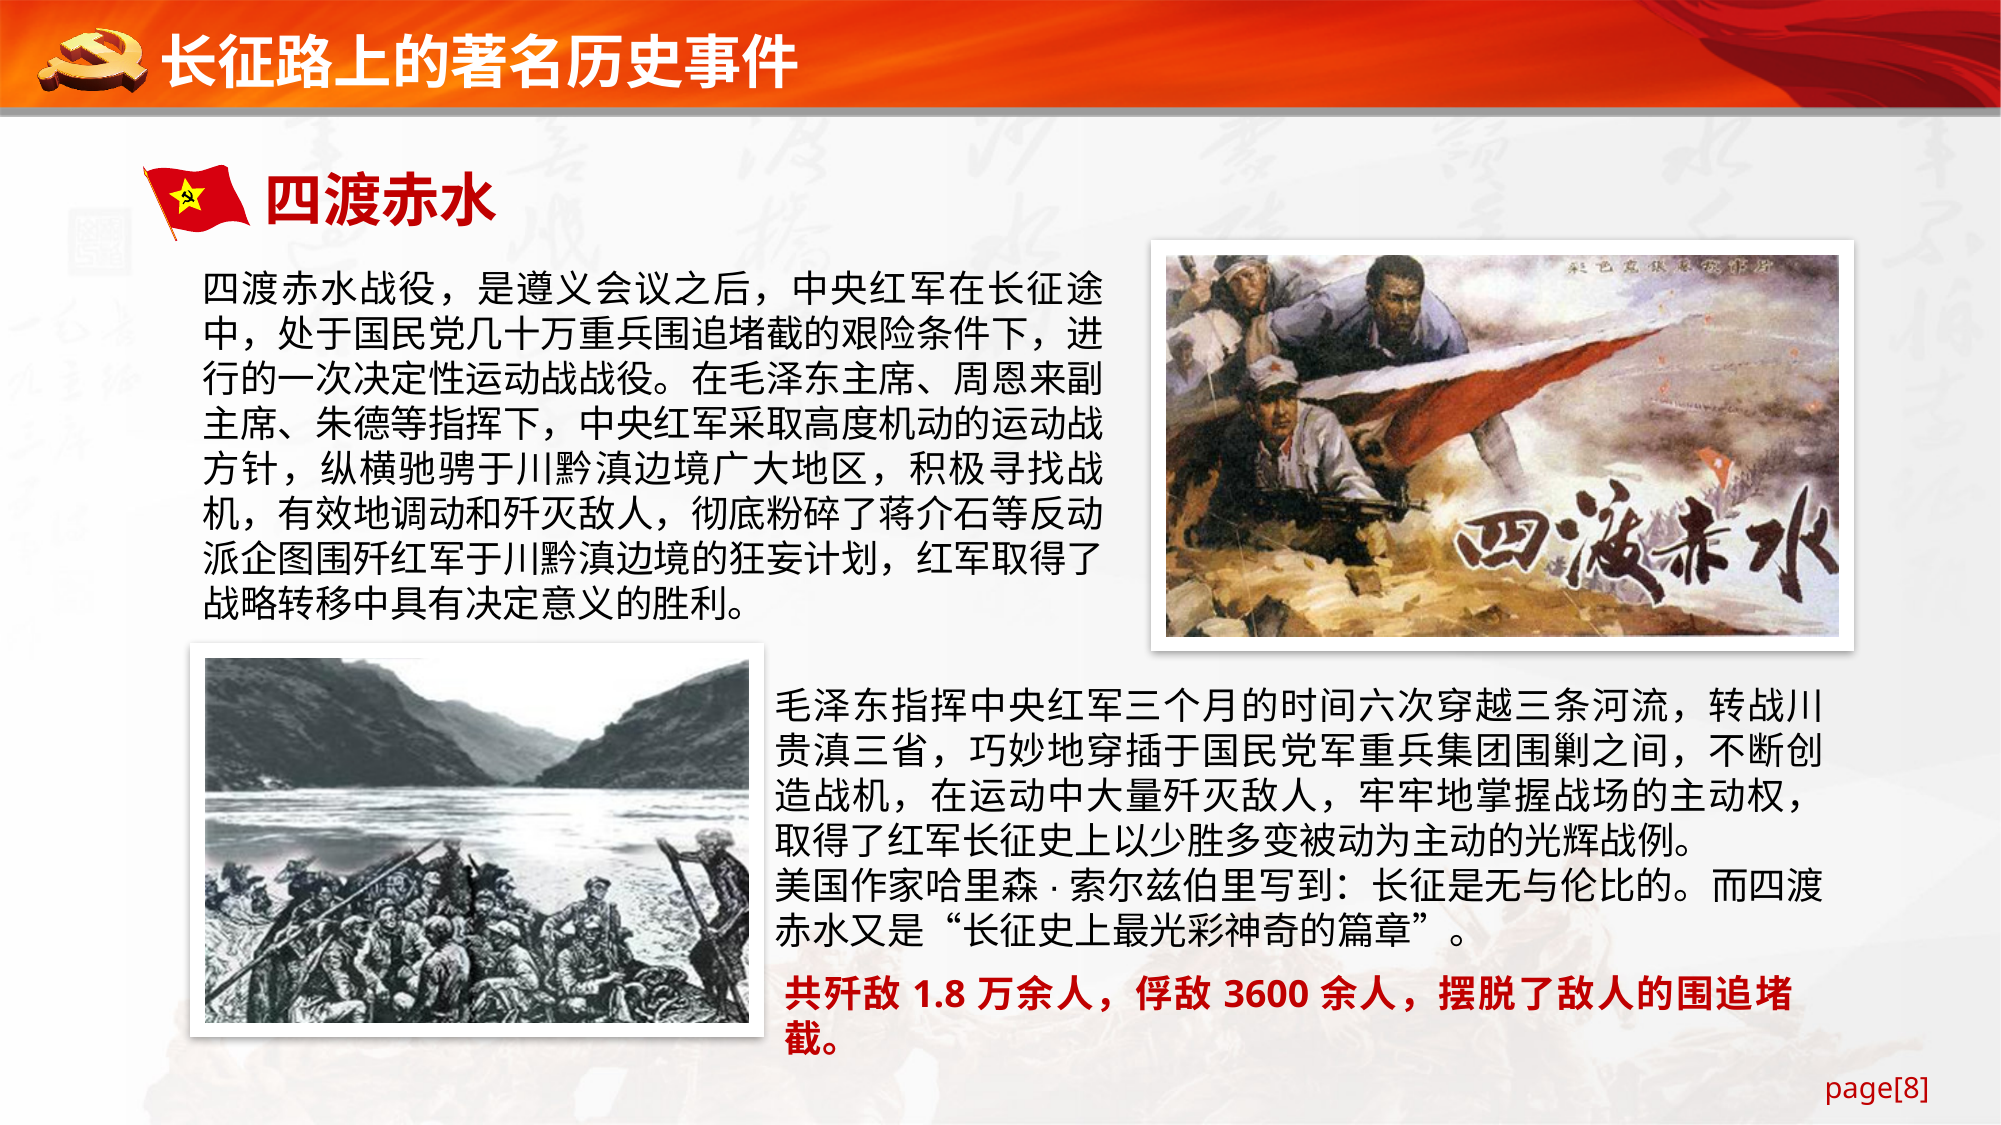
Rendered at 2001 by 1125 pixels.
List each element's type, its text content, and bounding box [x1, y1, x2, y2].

text_box 四渡赤水 [250, 155, 811, 241]
picture [0, 0, 2001, 1125]
text_box 长征路上的著名历史事件 [144, 18, 1213, 103]
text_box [142, 164, 251, 242]
text_box 共歼敌1.8万余人，俘敌3600余人，摆脱了敌人的围追堵截。 [769, 962, 1808, 1067]
text_box 毛泽东指挥中央红军三个月的时间六次穿越三条河流，转战川贵滇三省，巧妙地穿插于国民党军重兵集团围剿之间，不断创造战机，在运动中大量歼灭敌人，牢牢地掌握战场的主动权，取得了红军长征史上以少胜多变被动为主动的光辉战例。 美国作家哈里森·索尔兹伯里写到：长征是无与伦比的。而四渡赤水又是“长征史上最光彩神奇的篇章”。 [768, 674, 1839, 960]
text_box 四渡赤水战役，是遵义会议之后，中央红军在长征途中，处于国民党几十万重兵围追堵截的艰险条件下，进行的一次决定性运动战战役。在毛泽东主席、周恩来副主席、朱德等指挥下，中央红军采取高度机动的运动战方针，纵横驰骋于川黔滇边境广大地区，积极寻找战机，有效地调动和歼灭敌人，彻底粉碎了蒋介石等反动派企图围歼红军于川黔滇边境的狂妄计划，红军取得了战略转移中具有决定意义的胜利。 [187, 258, 1119, 633]
